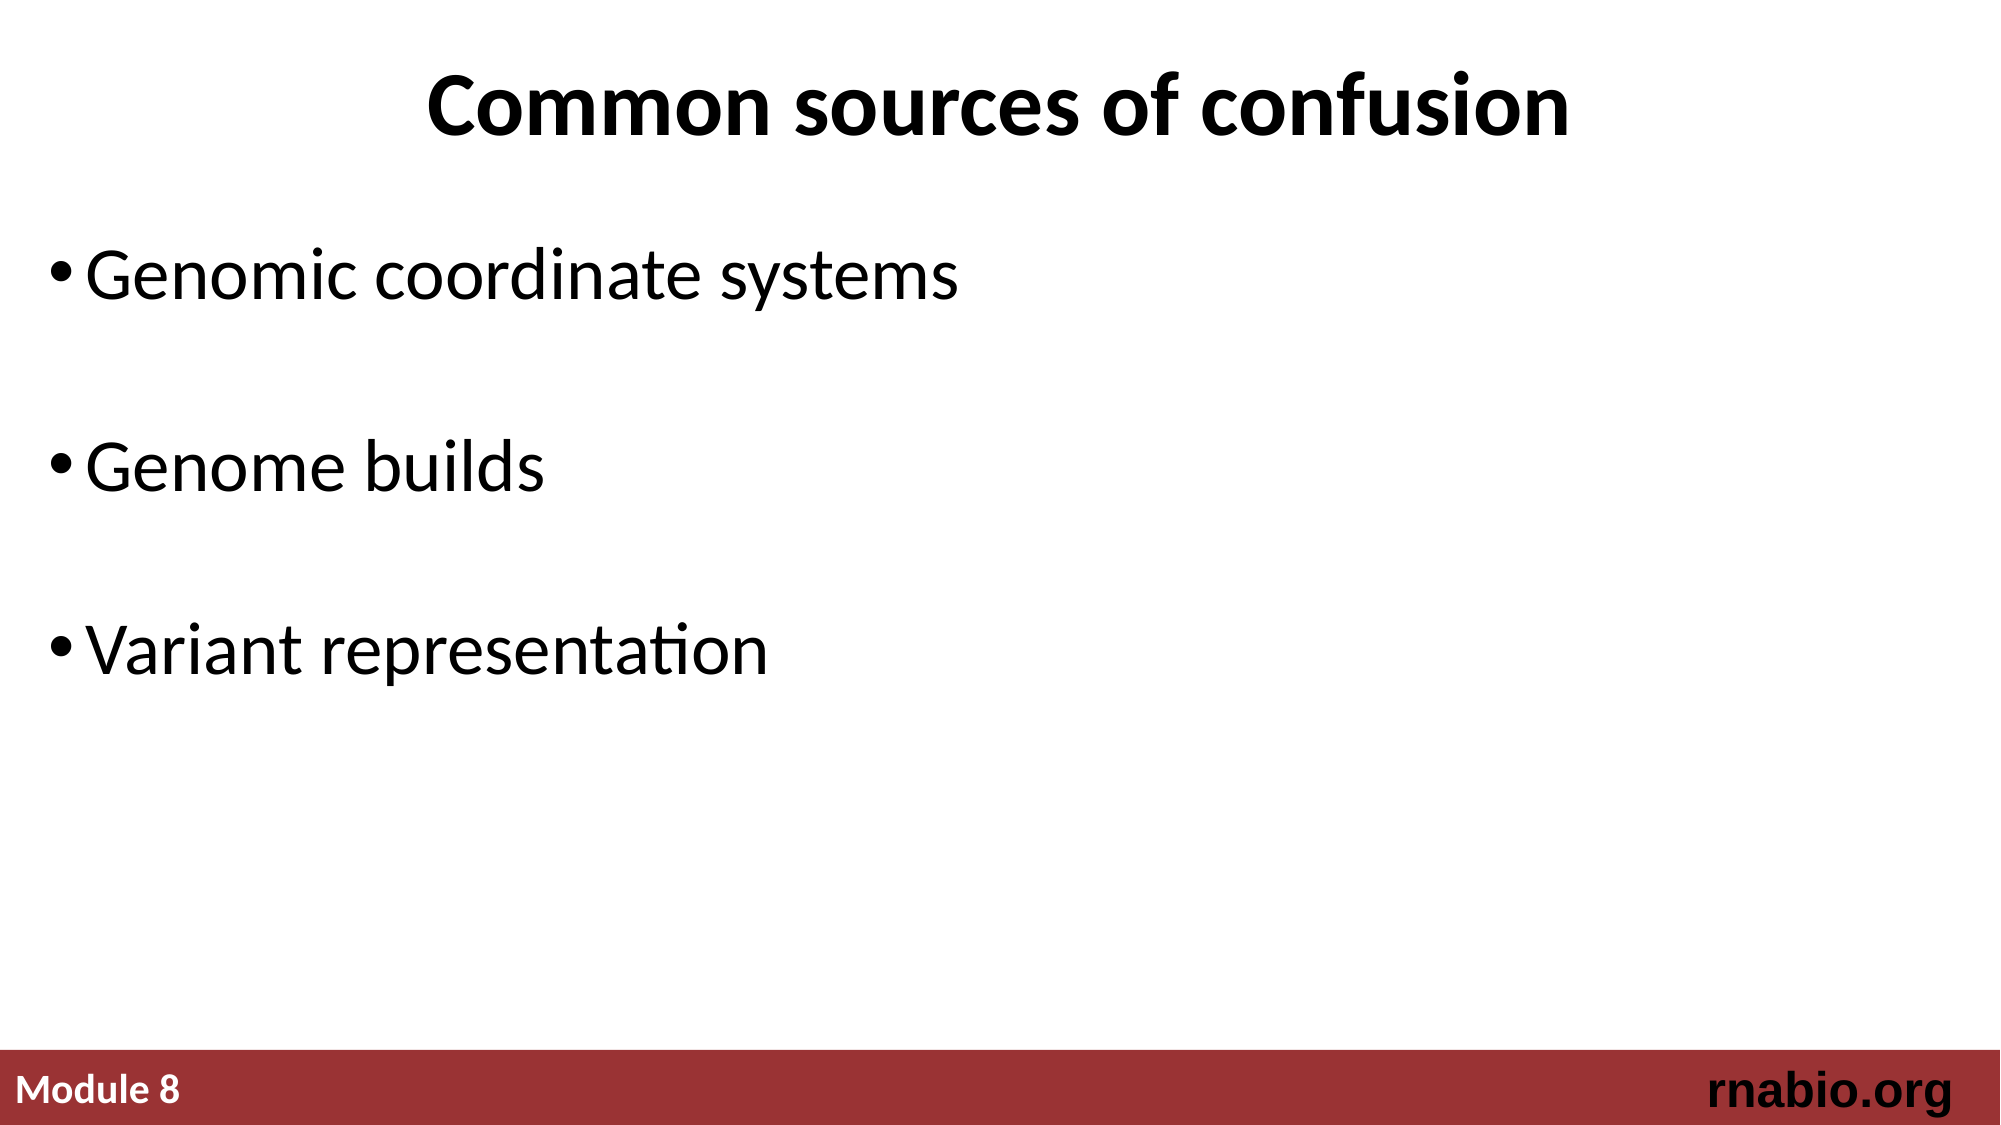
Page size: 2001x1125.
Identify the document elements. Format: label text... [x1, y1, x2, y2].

list Genomic coordinate systems Genome builds Variant representation [33, 227, 1793, 1080]
title Common sources of confusion [137, 42, 1863, 169]
